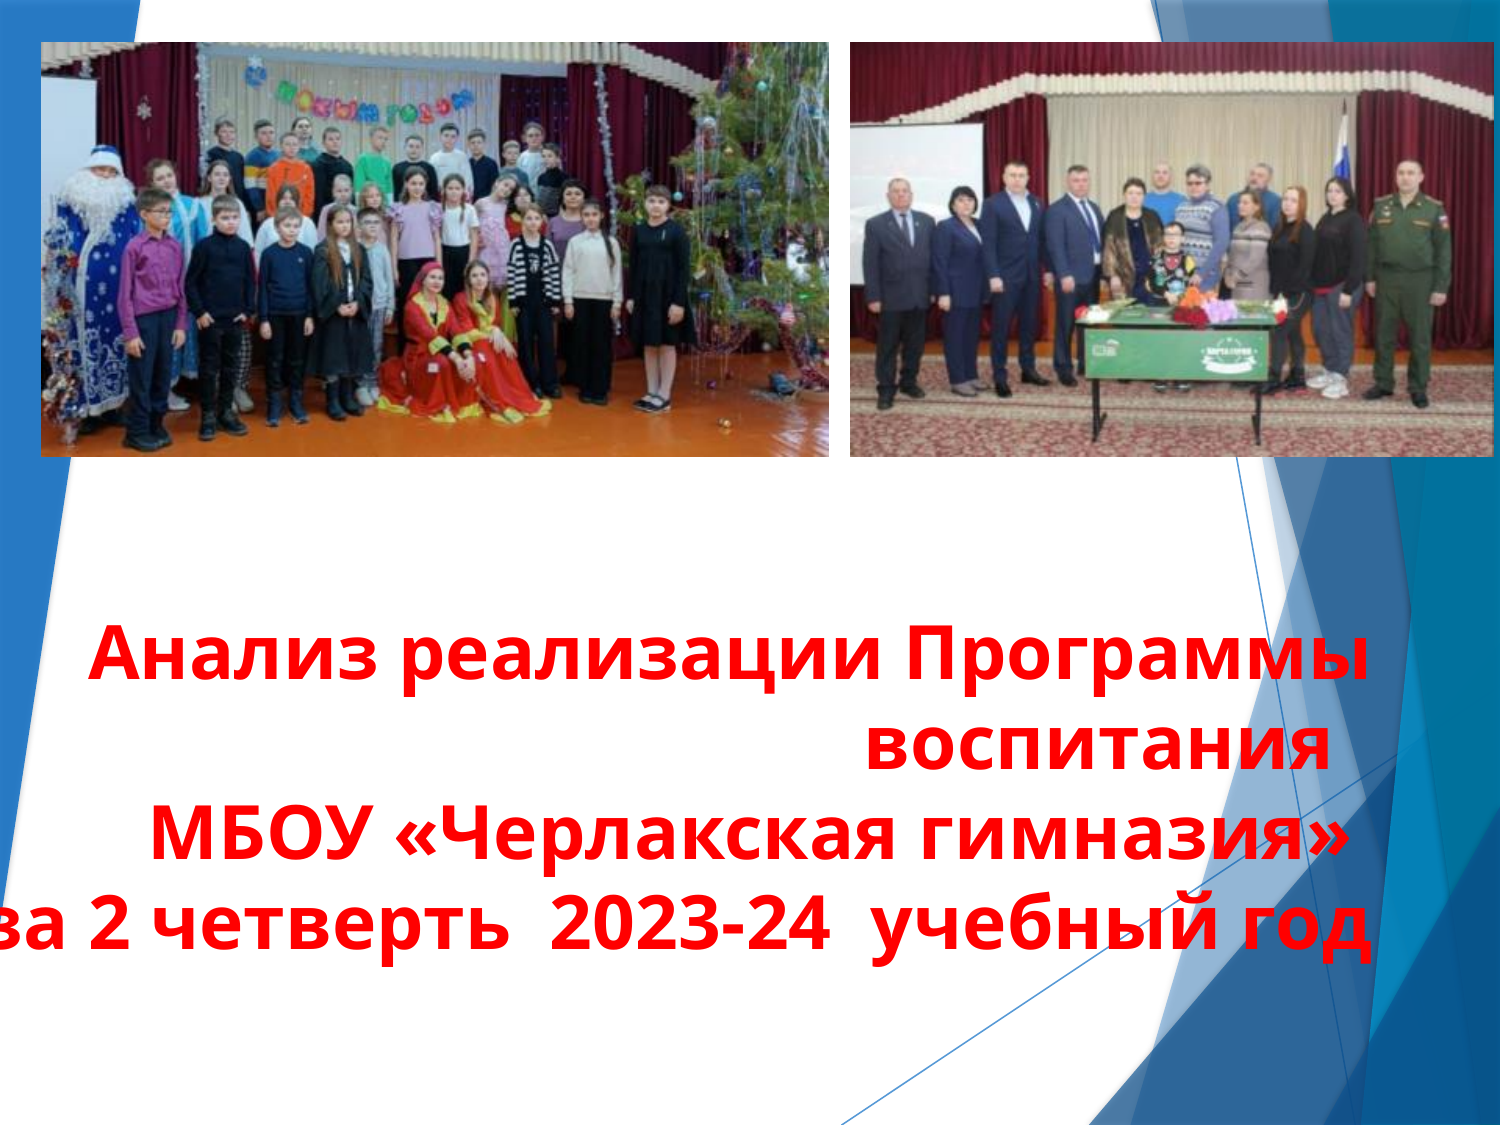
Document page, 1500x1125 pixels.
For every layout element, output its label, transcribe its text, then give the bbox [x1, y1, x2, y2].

picture [849, 42, 1493, 457]
picture [40, 42, 829, 457]
title Анализ реализации Программы воспитания МБОУ «Черлакская гимназия» за 2 четверть 2023-24 учебный год [0, 292, 1388, 973]
